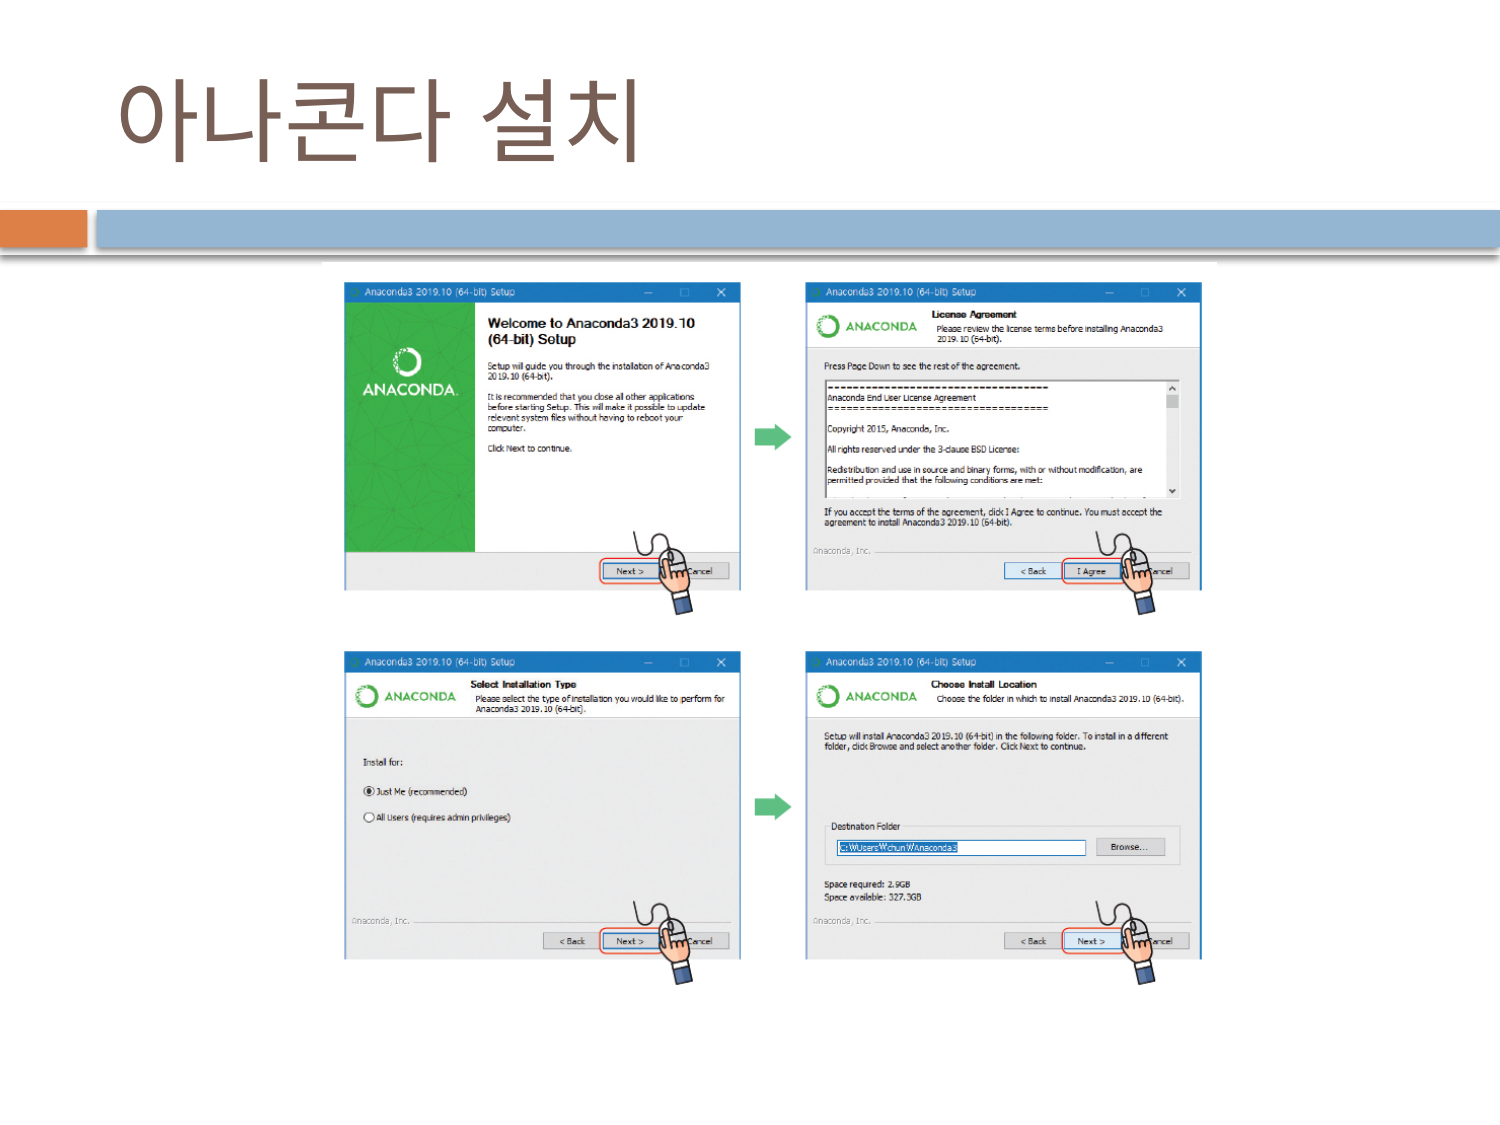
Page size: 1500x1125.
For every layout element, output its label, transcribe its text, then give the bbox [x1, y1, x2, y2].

title 아나콘다 설치 [100, 37, 1438, 200]
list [321, 262, 1217, 1001]
